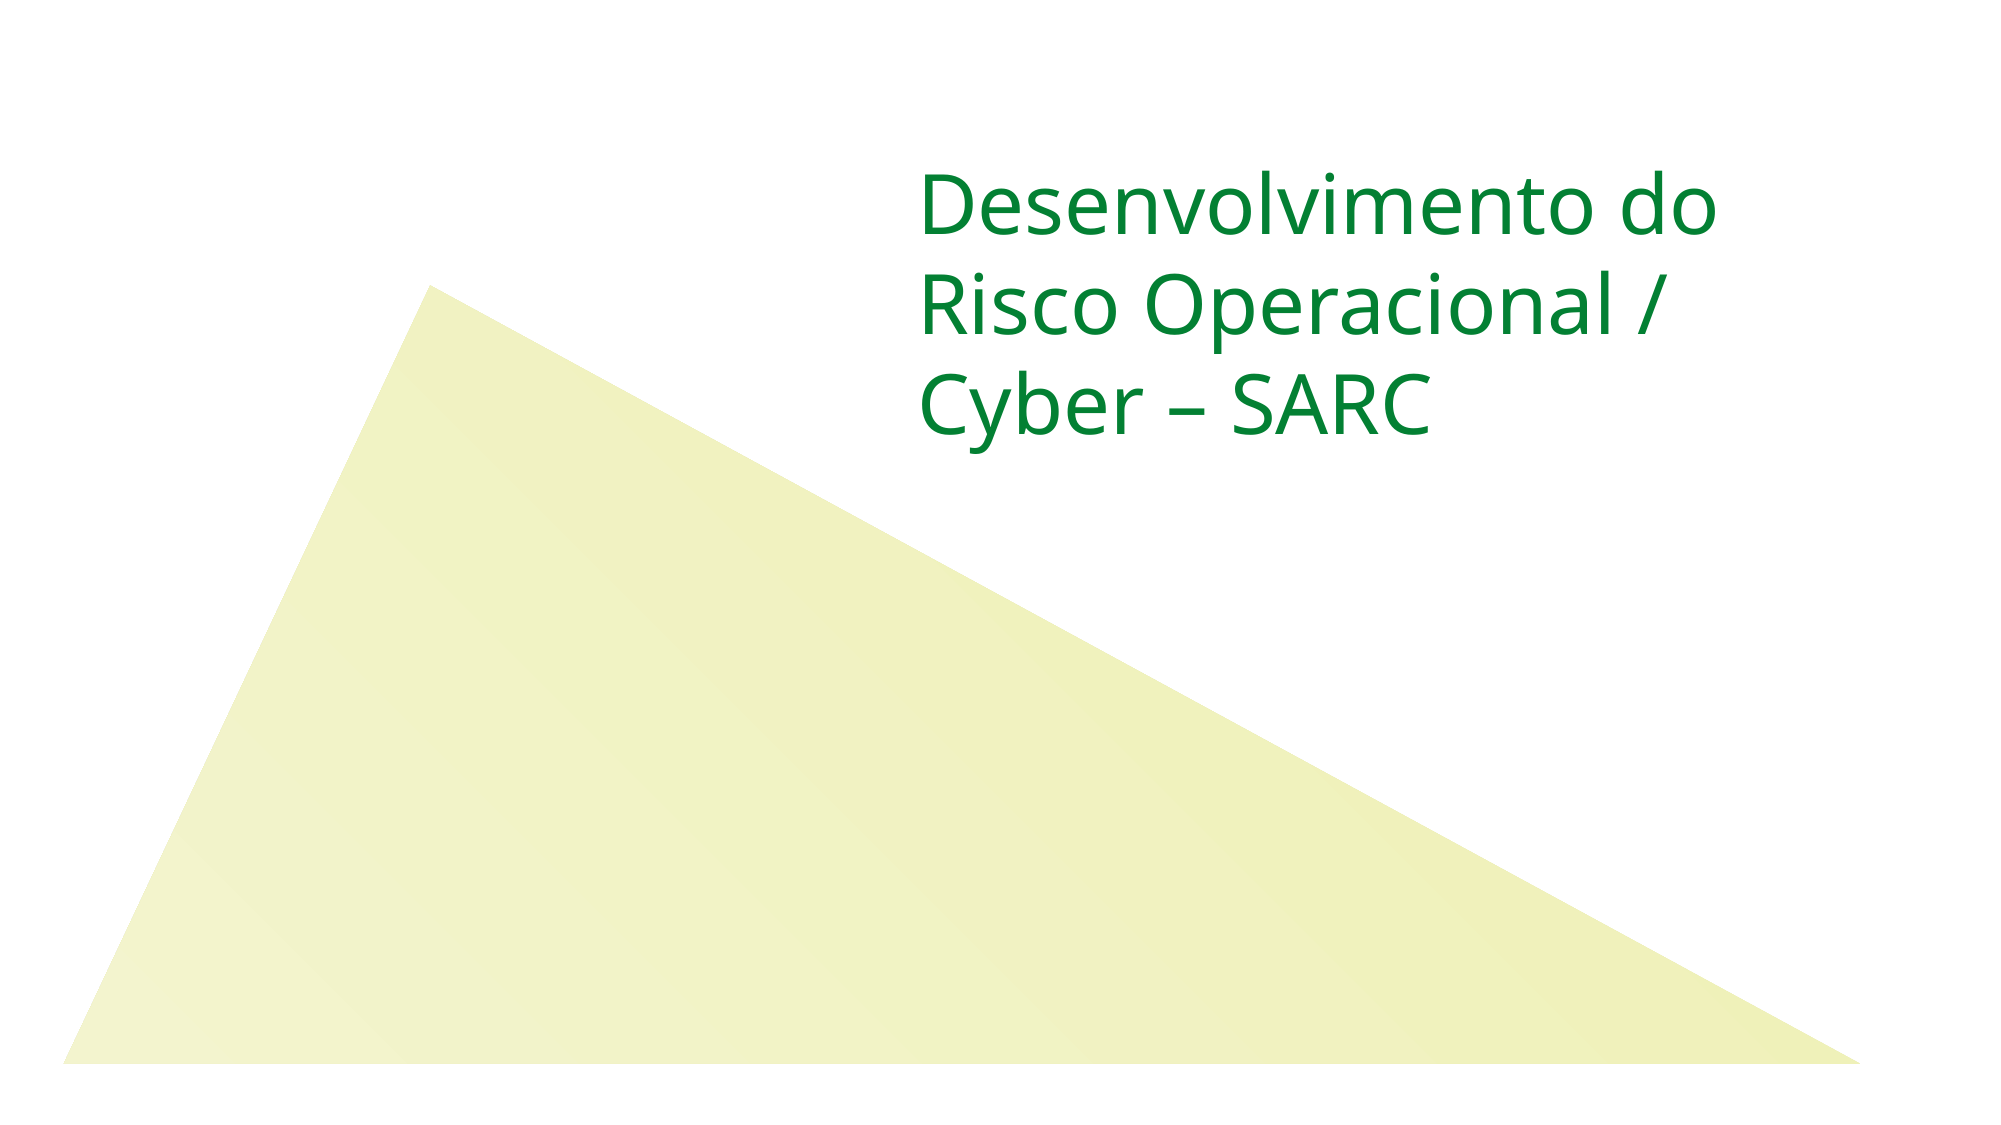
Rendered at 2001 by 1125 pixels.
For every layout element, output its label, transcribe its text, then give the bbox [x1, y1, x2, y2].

text_box Desenvolvimento do Risco Operacional / Cyber – SARC [902, 143, 1880, 459]
text_box [62, 284, 1861, 1065]
